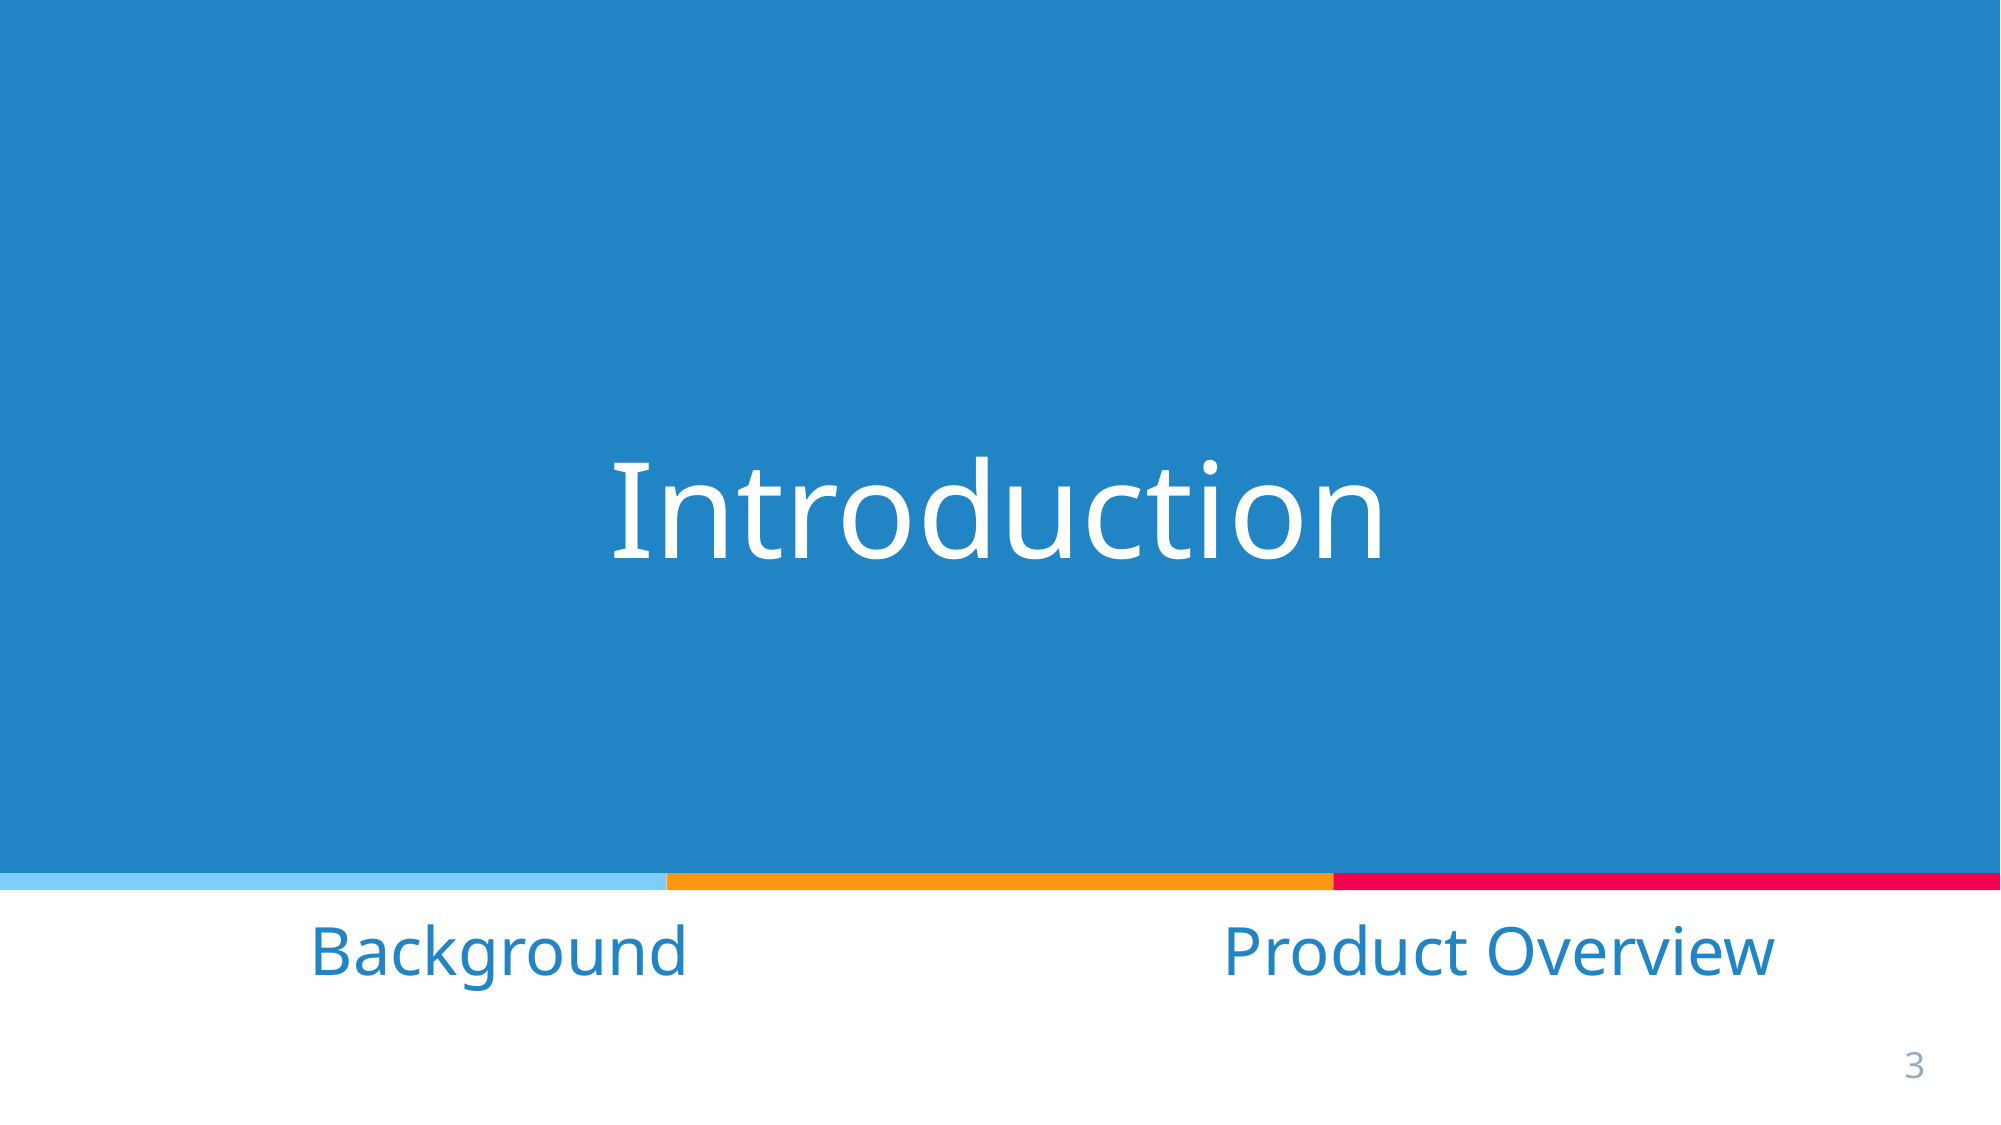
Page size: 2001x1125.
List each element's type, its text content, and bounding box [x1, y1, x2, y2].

text_box Product Overview [999, 901, 2000, 997]
text_box Background [0, 901, 999, 997]
title Introduction [150, 346, 1850, 600]
text_box 3 [1854, 1027, 1975, 1096]
